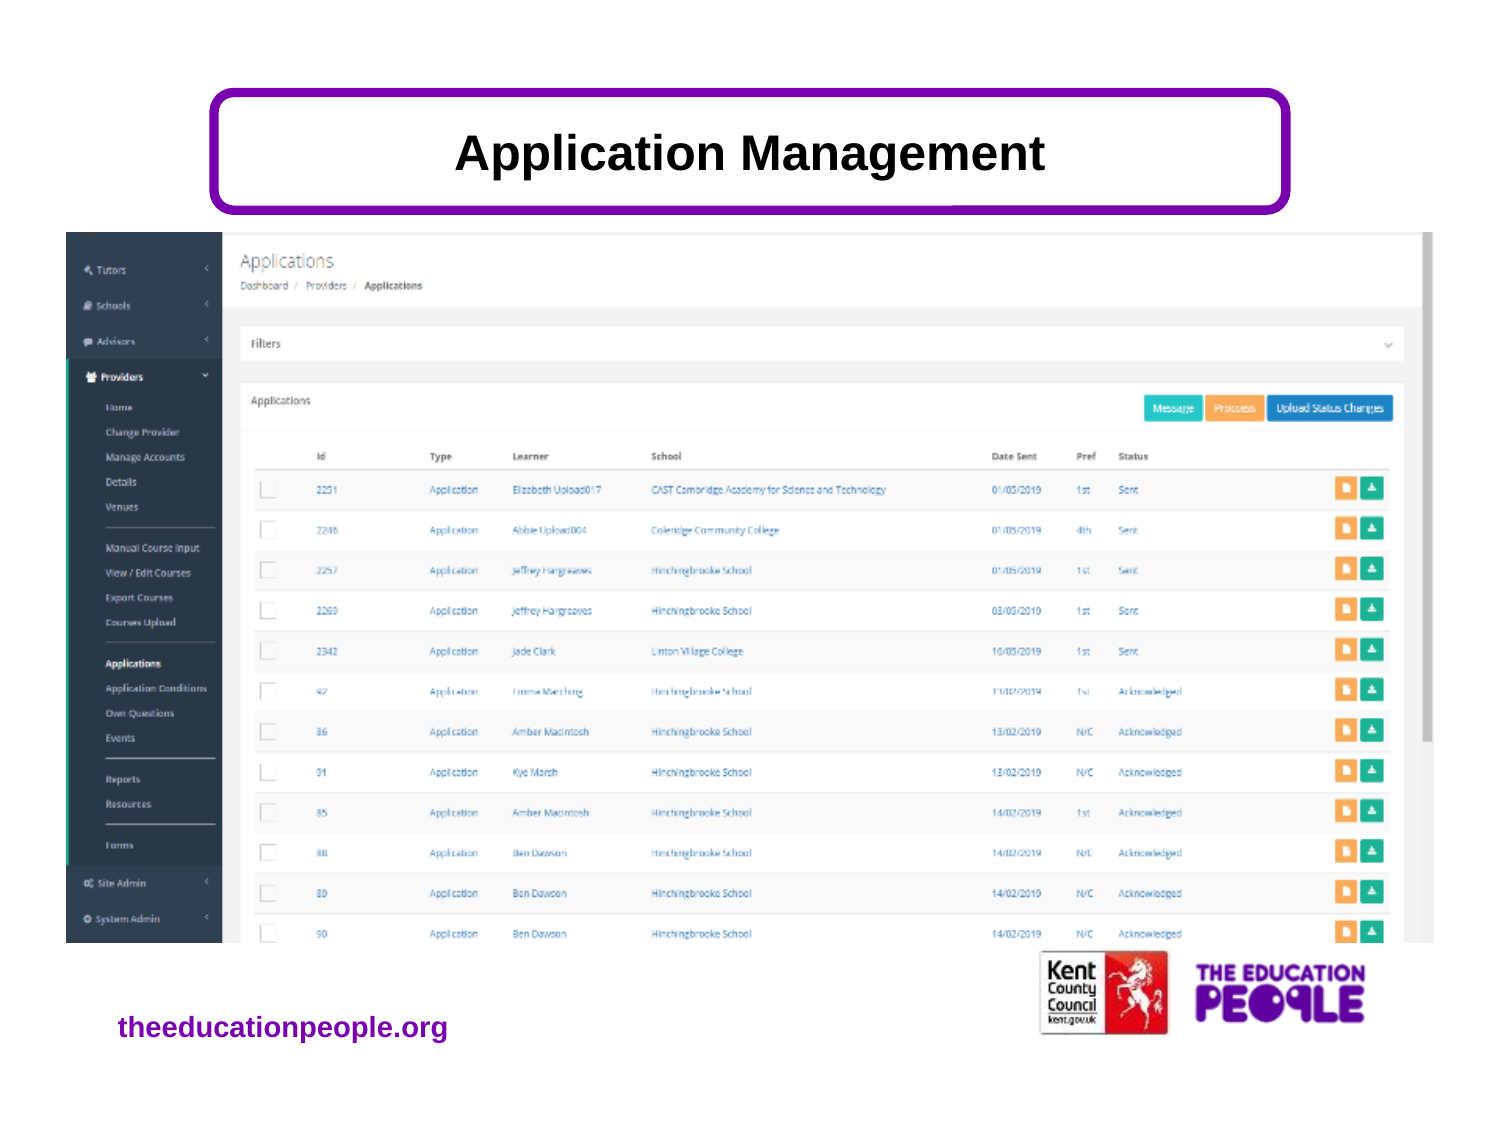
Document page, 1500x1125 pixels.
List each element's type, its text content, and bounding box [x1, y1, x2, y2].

title Application Management [211, 89, 1289, 192]
picture [66, 232, 1434, 943]
picture [1038, 948, 1171, 1038]
picture [1192, 948, 1374, 1038]
